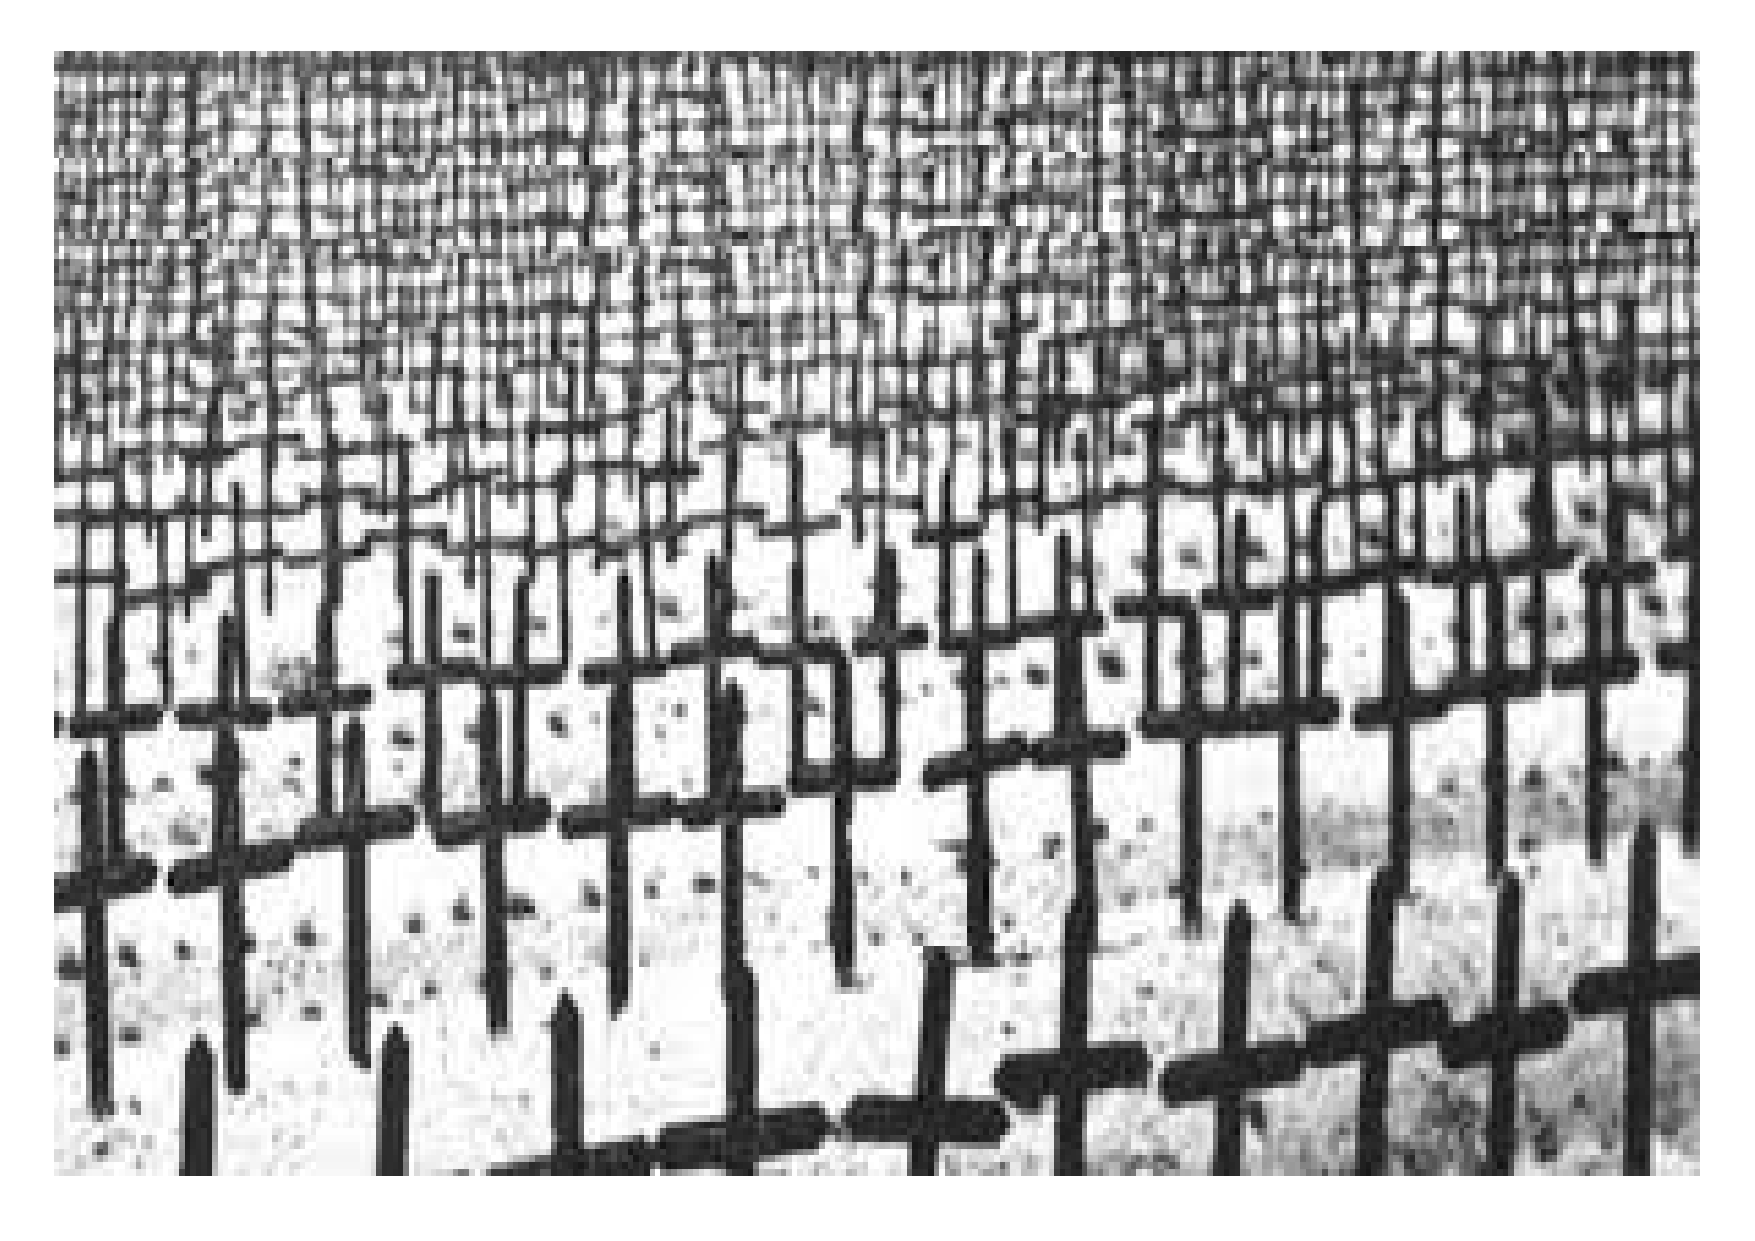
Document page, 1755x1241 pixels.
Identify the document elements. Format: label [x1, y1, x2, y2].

picture [54, 51, 1700, 1177]
